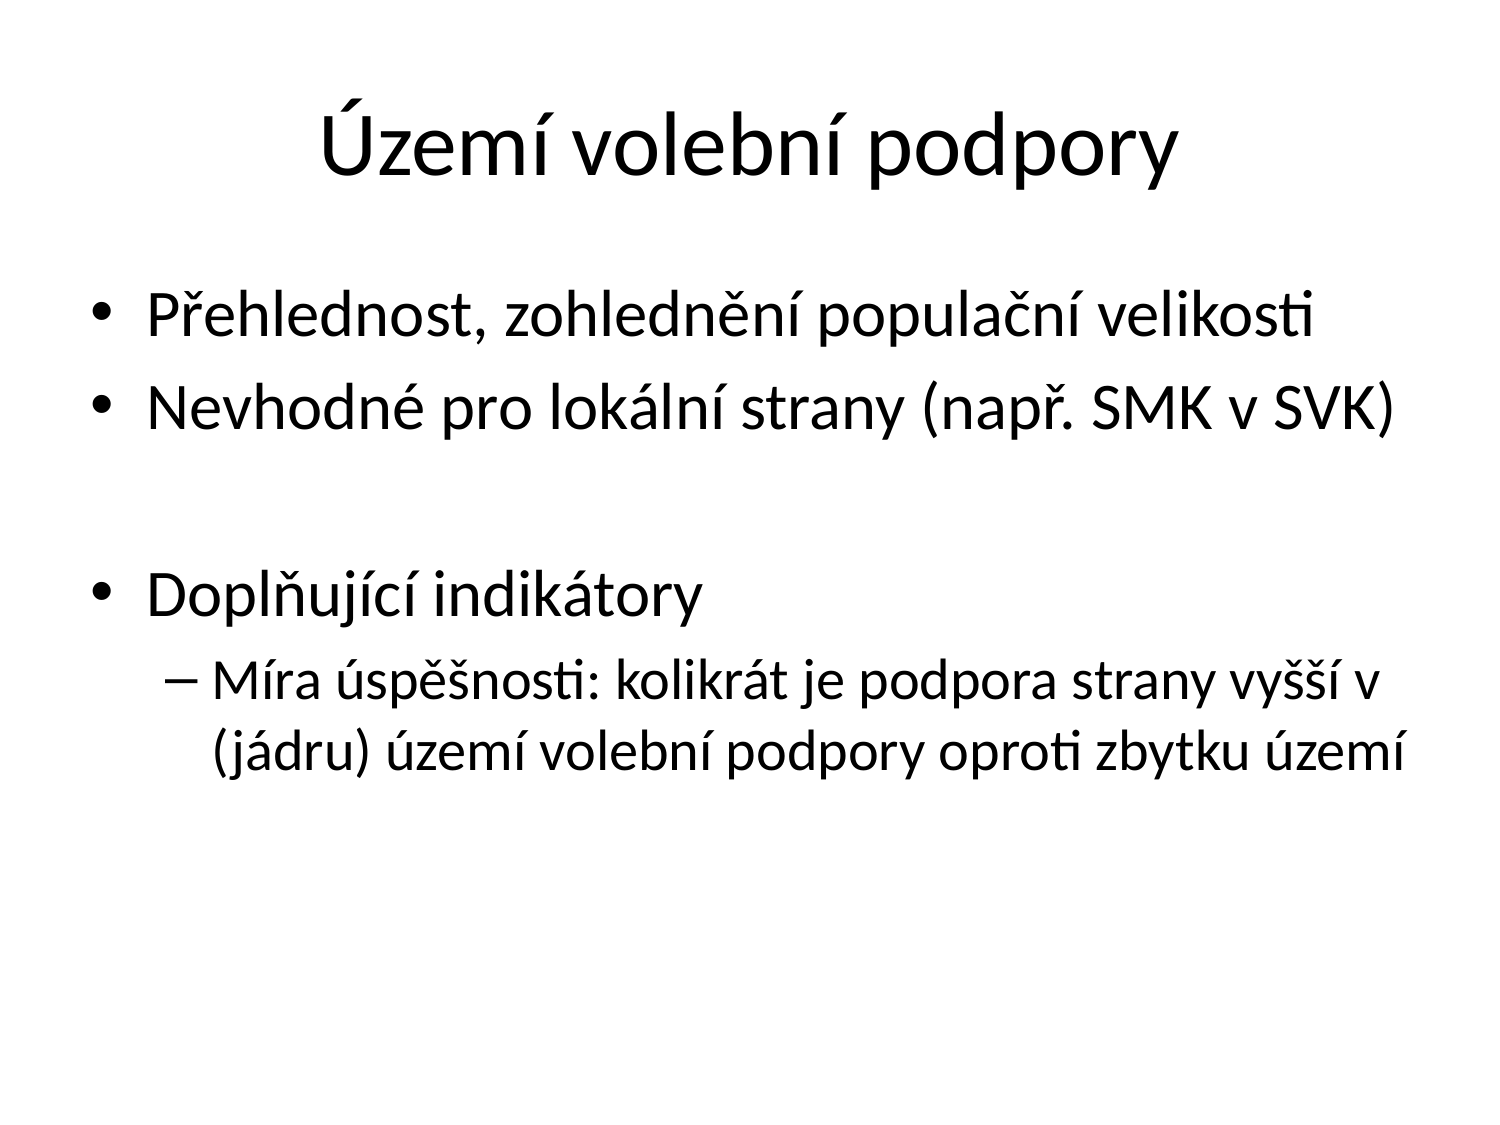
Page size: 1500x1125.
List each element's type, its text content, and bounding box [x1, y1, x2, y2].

title Území volební podpory [75, 45, 1425, 233]
list Přehlednost, zohlednění populační velikosti Nevhodné pro lokální strany (např. SMK v SVK) Doplňující indikátory Míra úspěšnosti: kolikrát je podpora strany vyšší v (jádru) území volební podpory oproti zbytku území [75, 262, 1425, 1005]
